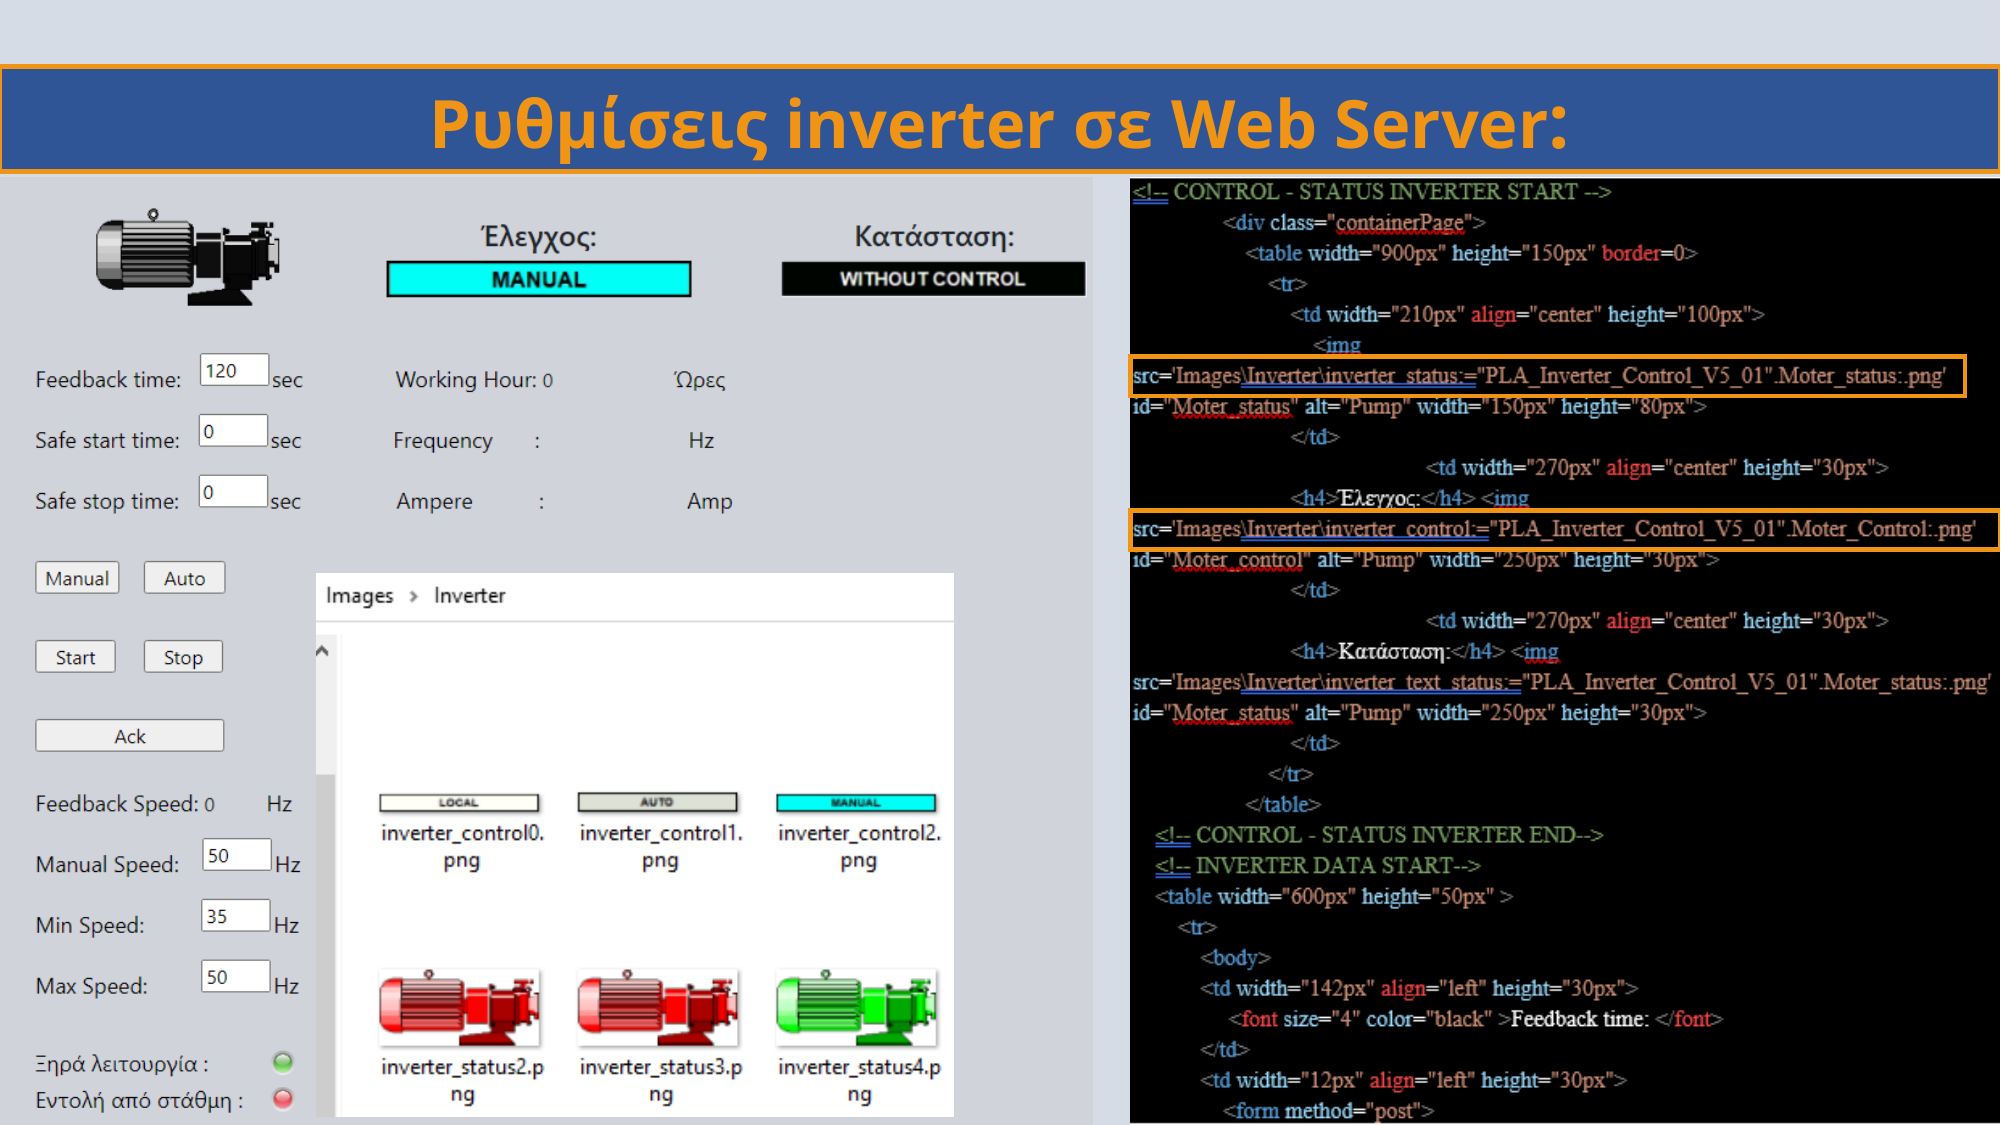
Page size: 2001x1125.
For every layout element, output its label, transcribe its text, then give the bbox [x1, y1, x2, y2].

picture [0, 177, 1093, 1125]
text_box Ρυθμίσεις inverter σε Web Server: [0, 66, 2000, 172]
picture [1130, 177, 2000, 1125]
